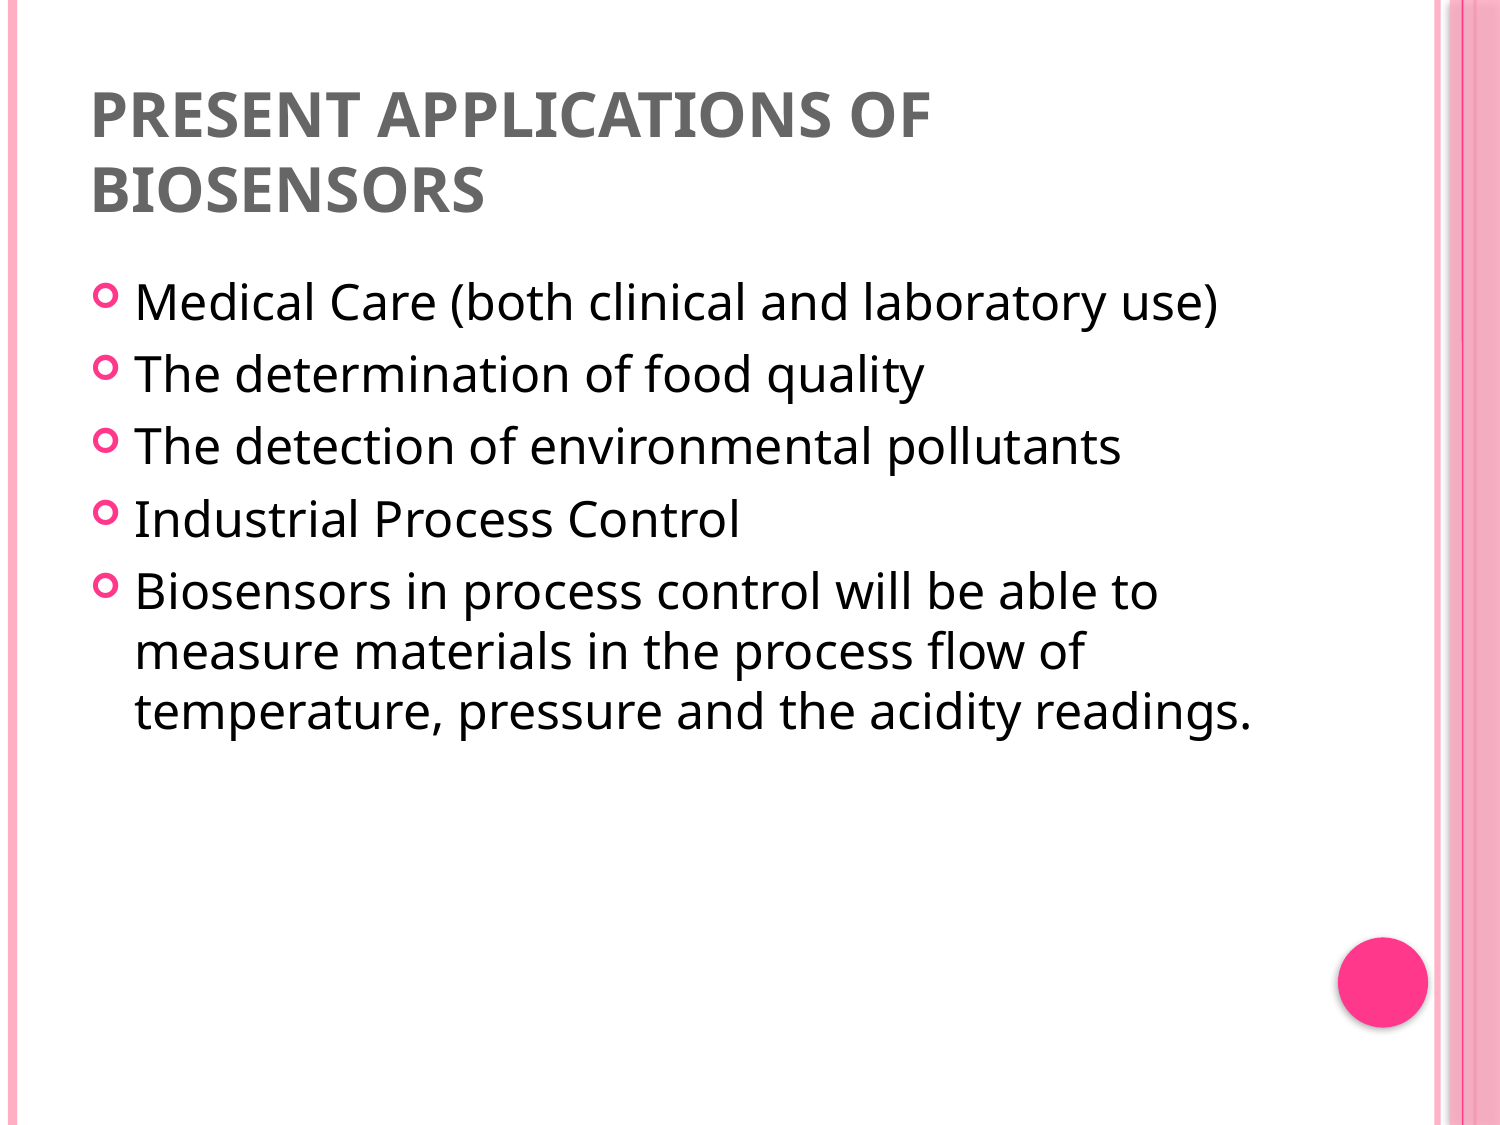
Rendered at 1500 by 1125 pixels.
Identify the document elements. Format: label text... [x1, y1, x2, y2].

title Present Applications of Biosensors [75, 45, 1300, 233]
list Medical Care (both clinical and laboratory use) The determination of food quality The detection of environmental pollutants Industrial Process Control Biosensors in process control will be able to measure materials in the process flow of temperature, pressure and the acidity readings. [74, 262, 1301, 1063]
